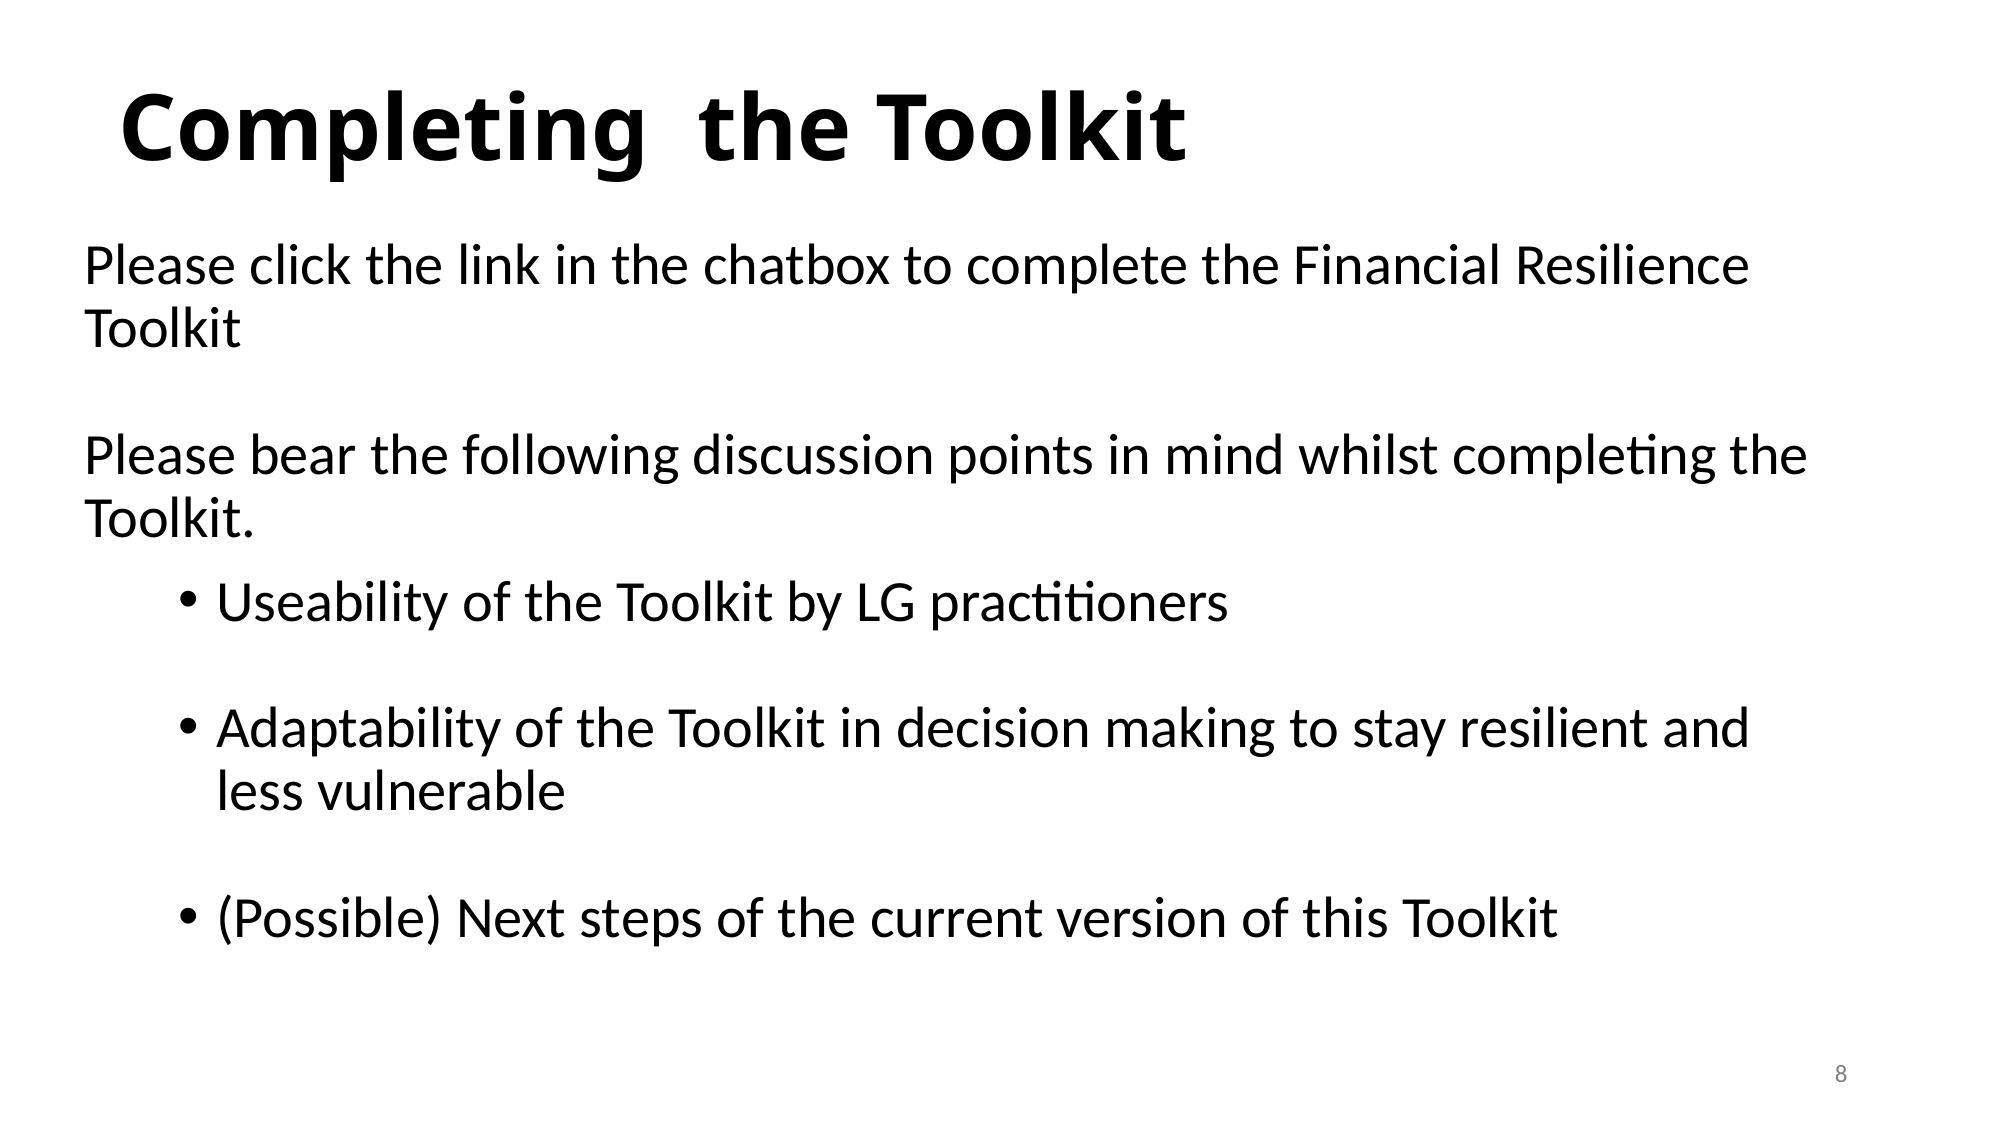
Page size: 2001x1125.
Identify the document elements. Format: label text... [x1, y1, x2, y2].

slide_number 8 [1412, 1058, 1863, 1103]
list Please click the link in the chatbox to complete the Financial Resilience Toolkit Please bear the following discussion points in mind whilst completing the Toolkit. Useability of the Toolkit by LG practitioners Adaptability of the Toolkit in decision making to stay resilient and less vulnerable (Possible) Next steps of the current version of this Toolkit [69, 227, 1863, 1058]
title Completing the Toolkit [103, 22, 1829, 240]
